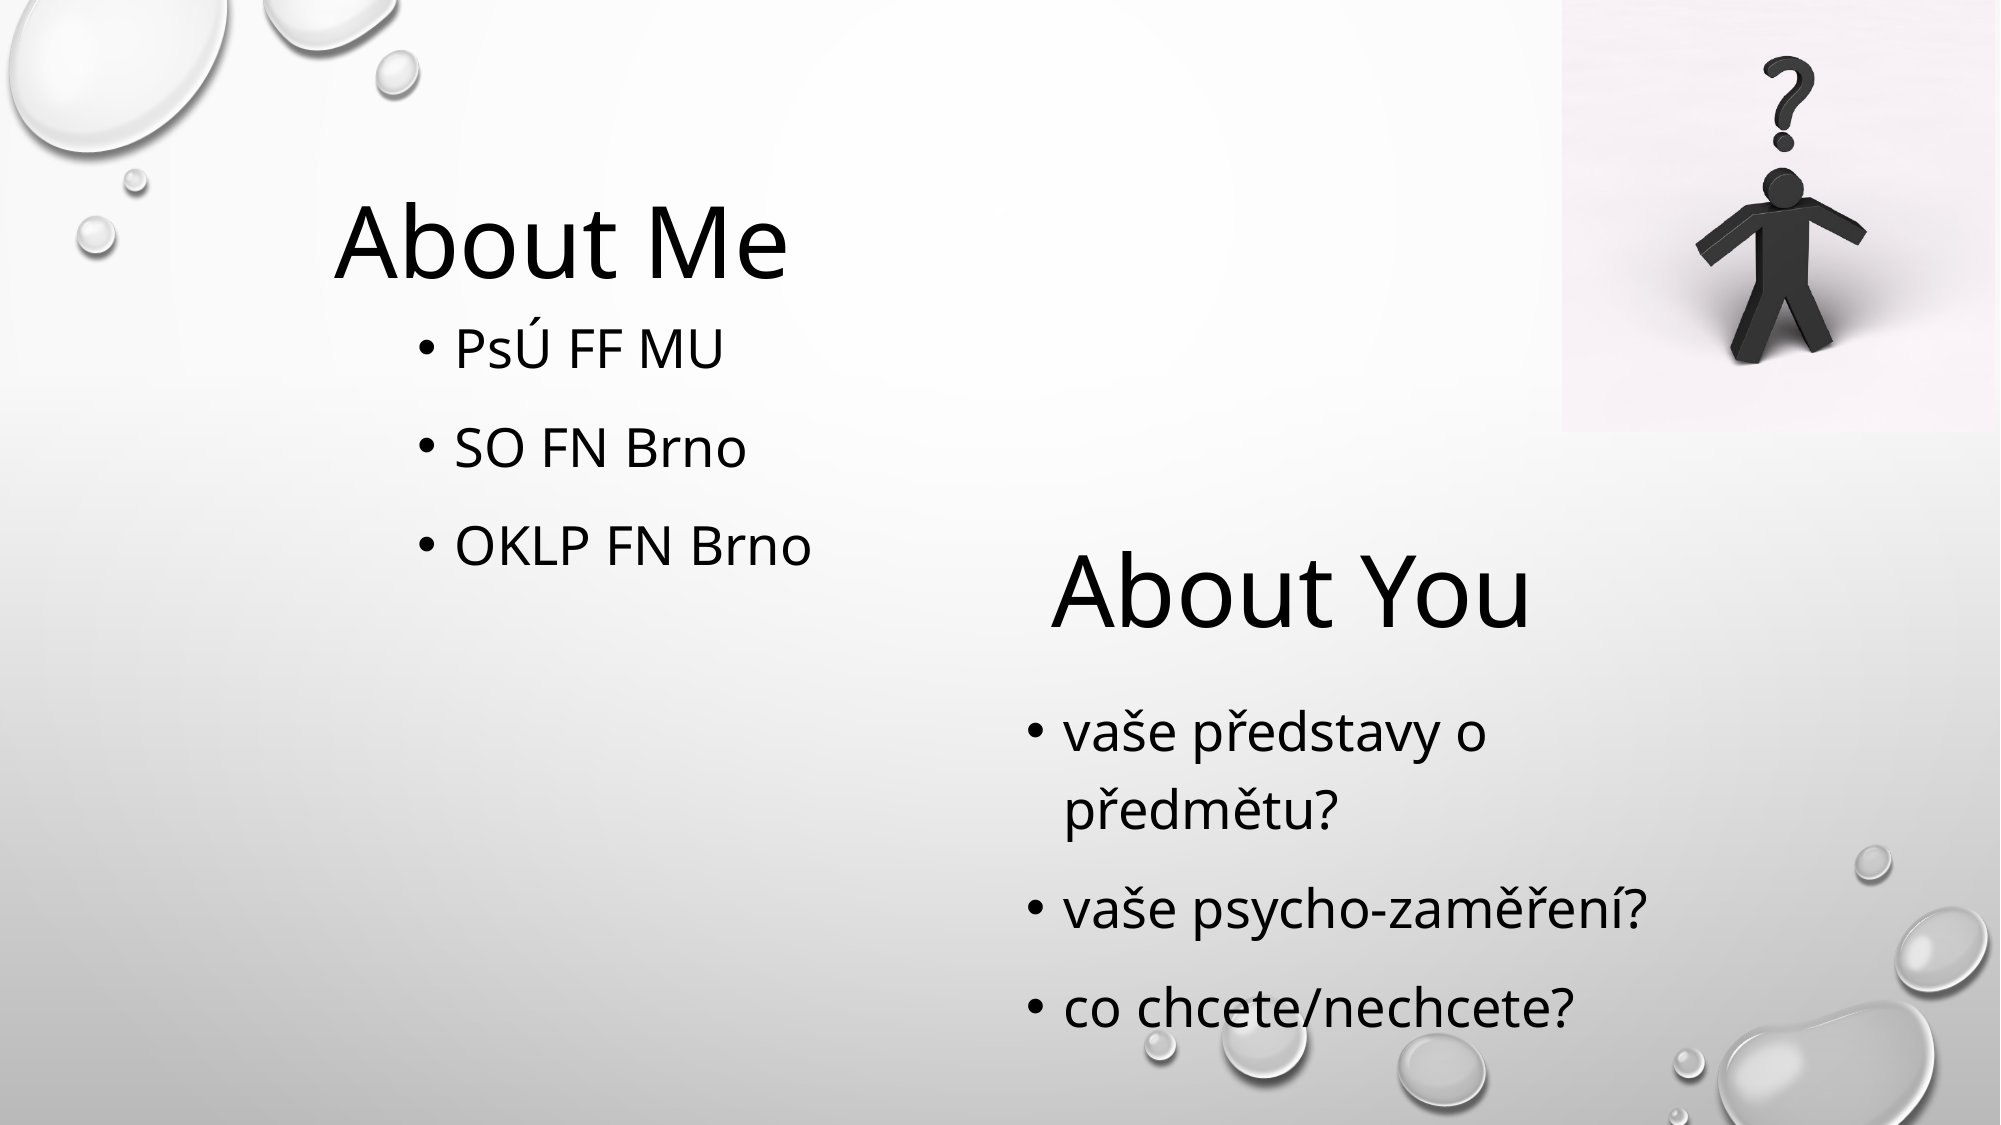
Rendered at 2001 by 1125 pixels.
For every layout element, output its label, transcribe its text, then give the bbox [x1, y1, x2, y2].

text_box About Me [320, 171, 1063, 306]
list PsÚ FF MU SO FN Brno OKLP FN Brno [402, 306, 929, 657]
picture [0, 0, 2000, 1125]
text_box vaše představy o předmětu? vaše psycho-zaměření? co chcete/nechcete? [1010, 620, 1754, 1125]
text_box About You [1036, 520, 1779, 656]
